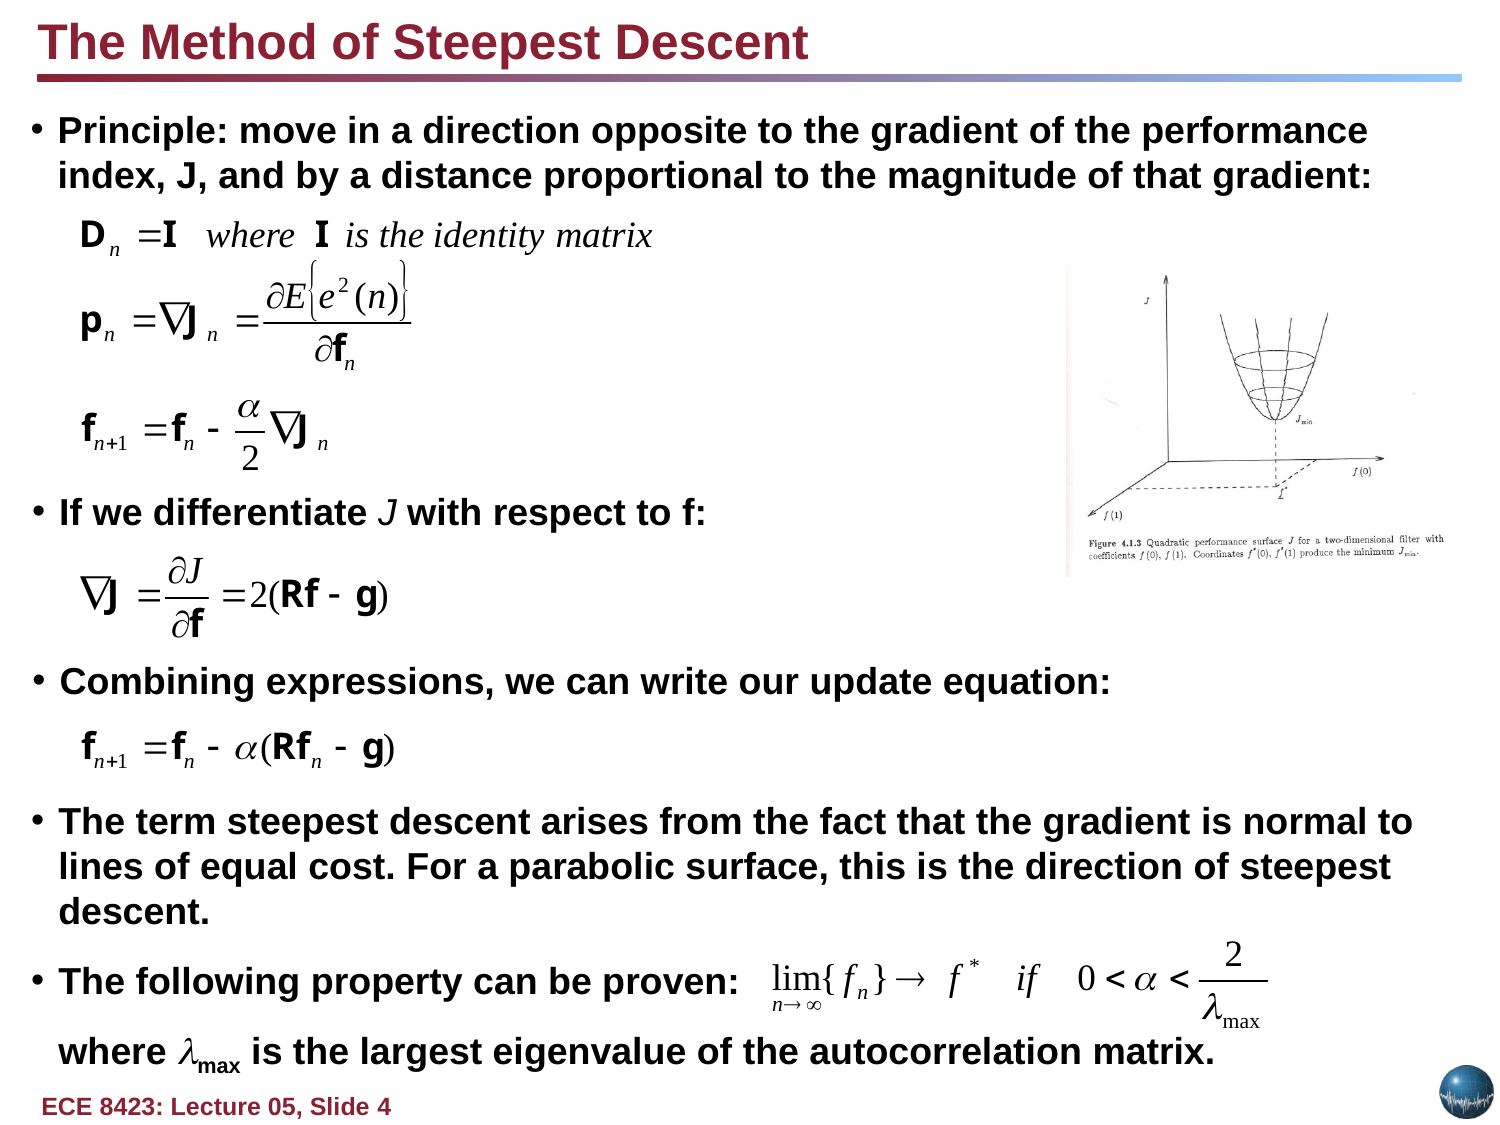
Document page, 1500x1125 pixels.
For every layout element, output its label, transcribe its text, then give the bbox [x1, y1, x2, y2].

text_box The term steepest descent arises from the fact that the gradient is normal to lines of equal cost. For a parabolic surface, this is the direction of steepest descent. The following property can be proven: where max is the largest eigenvalue of the autocorrelation matrix. [31, 796, 1458, 949]
text_box If we differentiate J with respect to f: [32, 488, 1459, 684]
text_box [75, 211, 659, 478]
text_box The Method of Steepest Descent [37, 9, 1461, 70]
text_box Combining expressions, we can write our update equation: [32, 684, 1459, 757]
picture [1065, 264, 1463, 578]
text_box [765, 930, 1275, 1037]
picture [1439, 1065, 1494, 1119]
text_box Principle: move in a direction opposite to the gradient of the performance index, J, and by a distance proportional to the magnitude of that gradient: [30, 105, 1457, 162]
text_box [75, 546, 396, 646]
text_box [75, 721, 402, 778]
